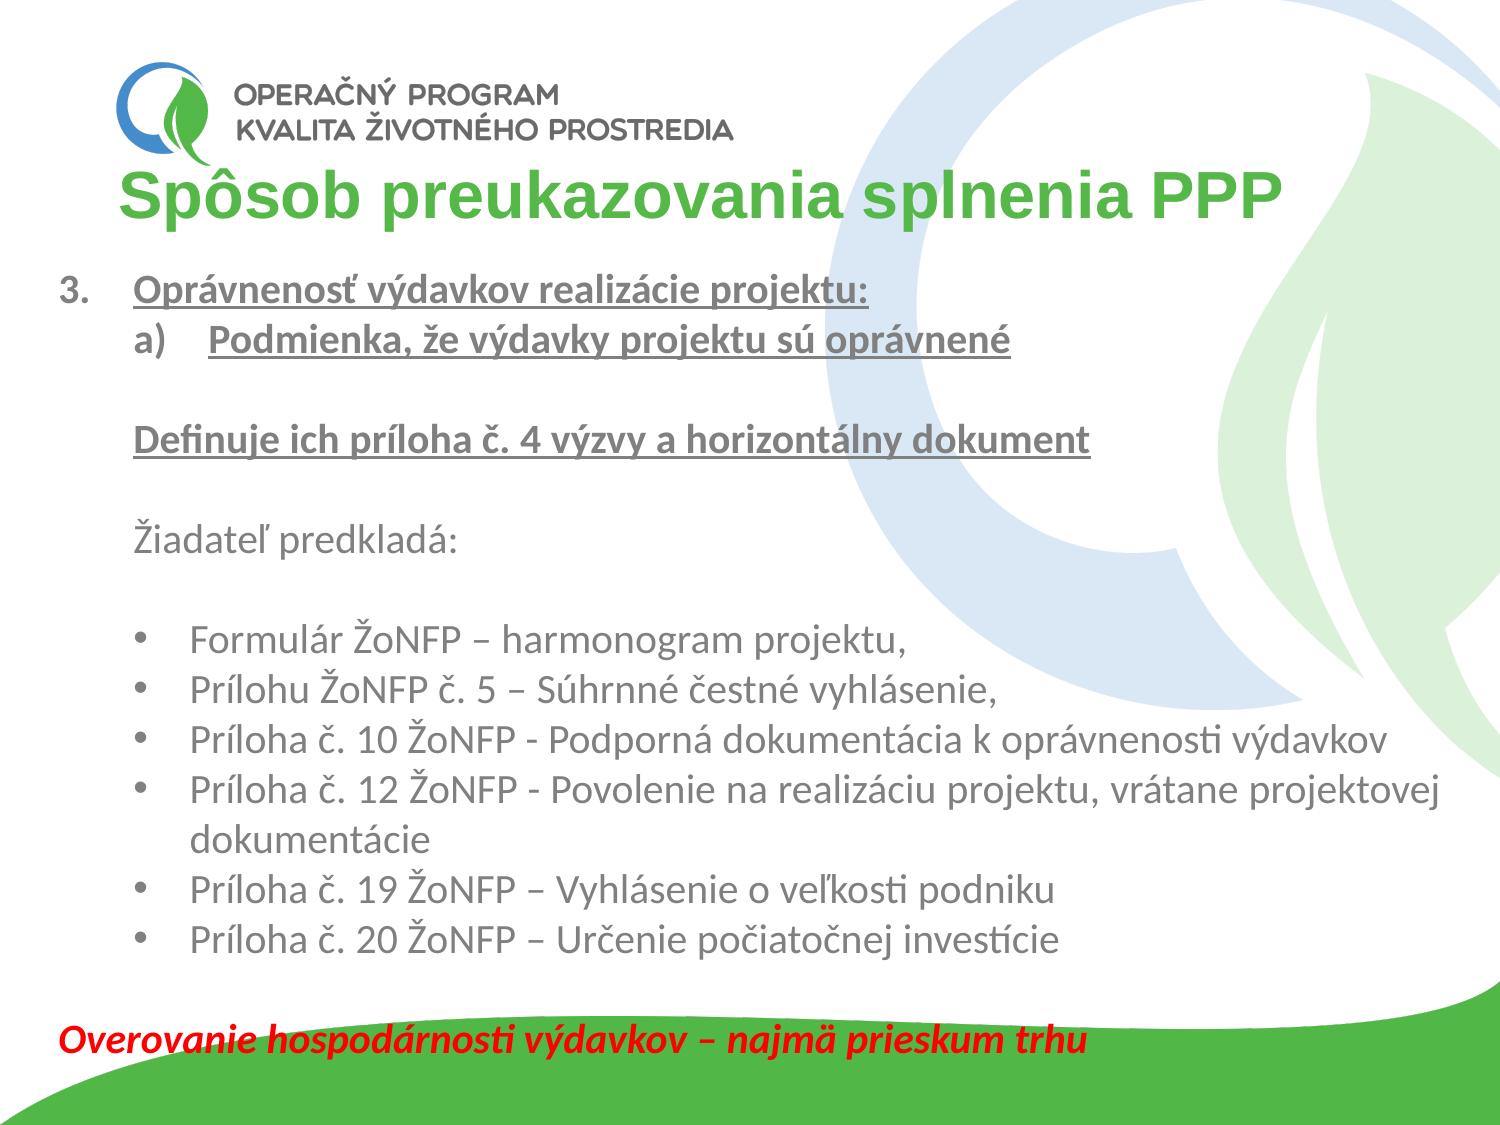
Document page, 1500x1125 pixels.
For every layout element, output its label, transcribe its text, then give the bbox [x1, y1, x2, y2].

picture [0, 0, 1500, 1125]
title Spôsob preukazovania splnenia PPP [103, 125, 1397, 254]
text_box Oprávnenosť výdavkov realizácie projektu: Podmienka, že výdavky projektu sú oprávnené Definuje ich príloha č. 4 výzvy a horizontálny dokument Žiadateľ predkladá: Formulár ŽoNFP – harmonogram projektu, Prílohu ŽoNFP č. 5 – Súhrnné čestné vyhlásenie, Príloha č. 10 ŽoNFP - Podporná dokumentácia k oprávnenosti výdavkov Príloha č. 12 ŽoNFP - Povolenie na realizáciu projektu, vrátane projektovej dokumentácie Príloha č. 19 ŽoNFP – Vyhlásenie o veľkosti podniku Príloha č. 20 ŽoNFP – Určenie počiatočnej investície Overovanie hospodárnosti výdavkov – najmä prieskum trhu [43, 254, 1457, 1070]
